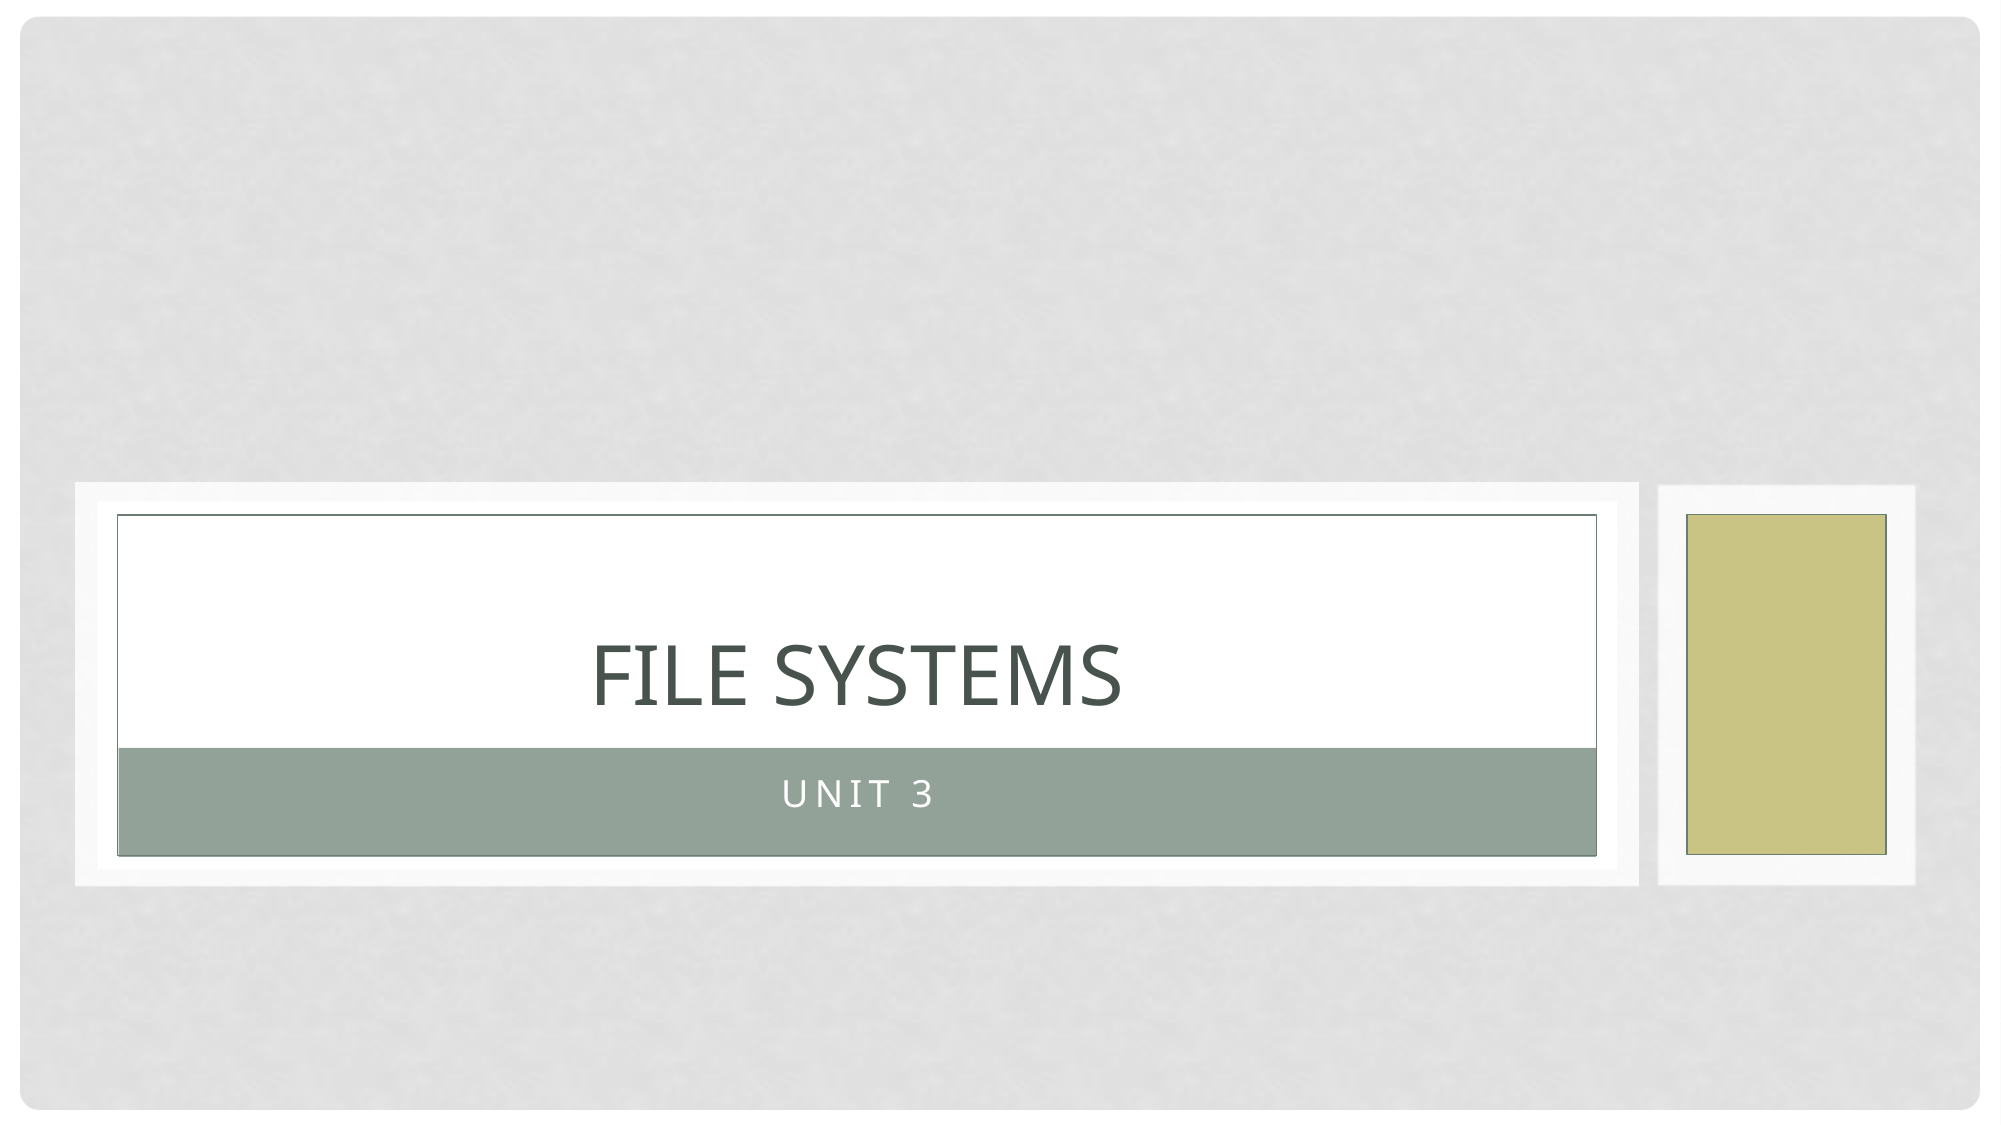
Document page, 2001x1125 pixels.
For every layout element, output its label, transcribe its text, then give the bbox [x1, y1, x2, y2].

title File Systems [132, 529, 1583, 730]
subtitle Unit 3 [140, 762, 1574, 838]
